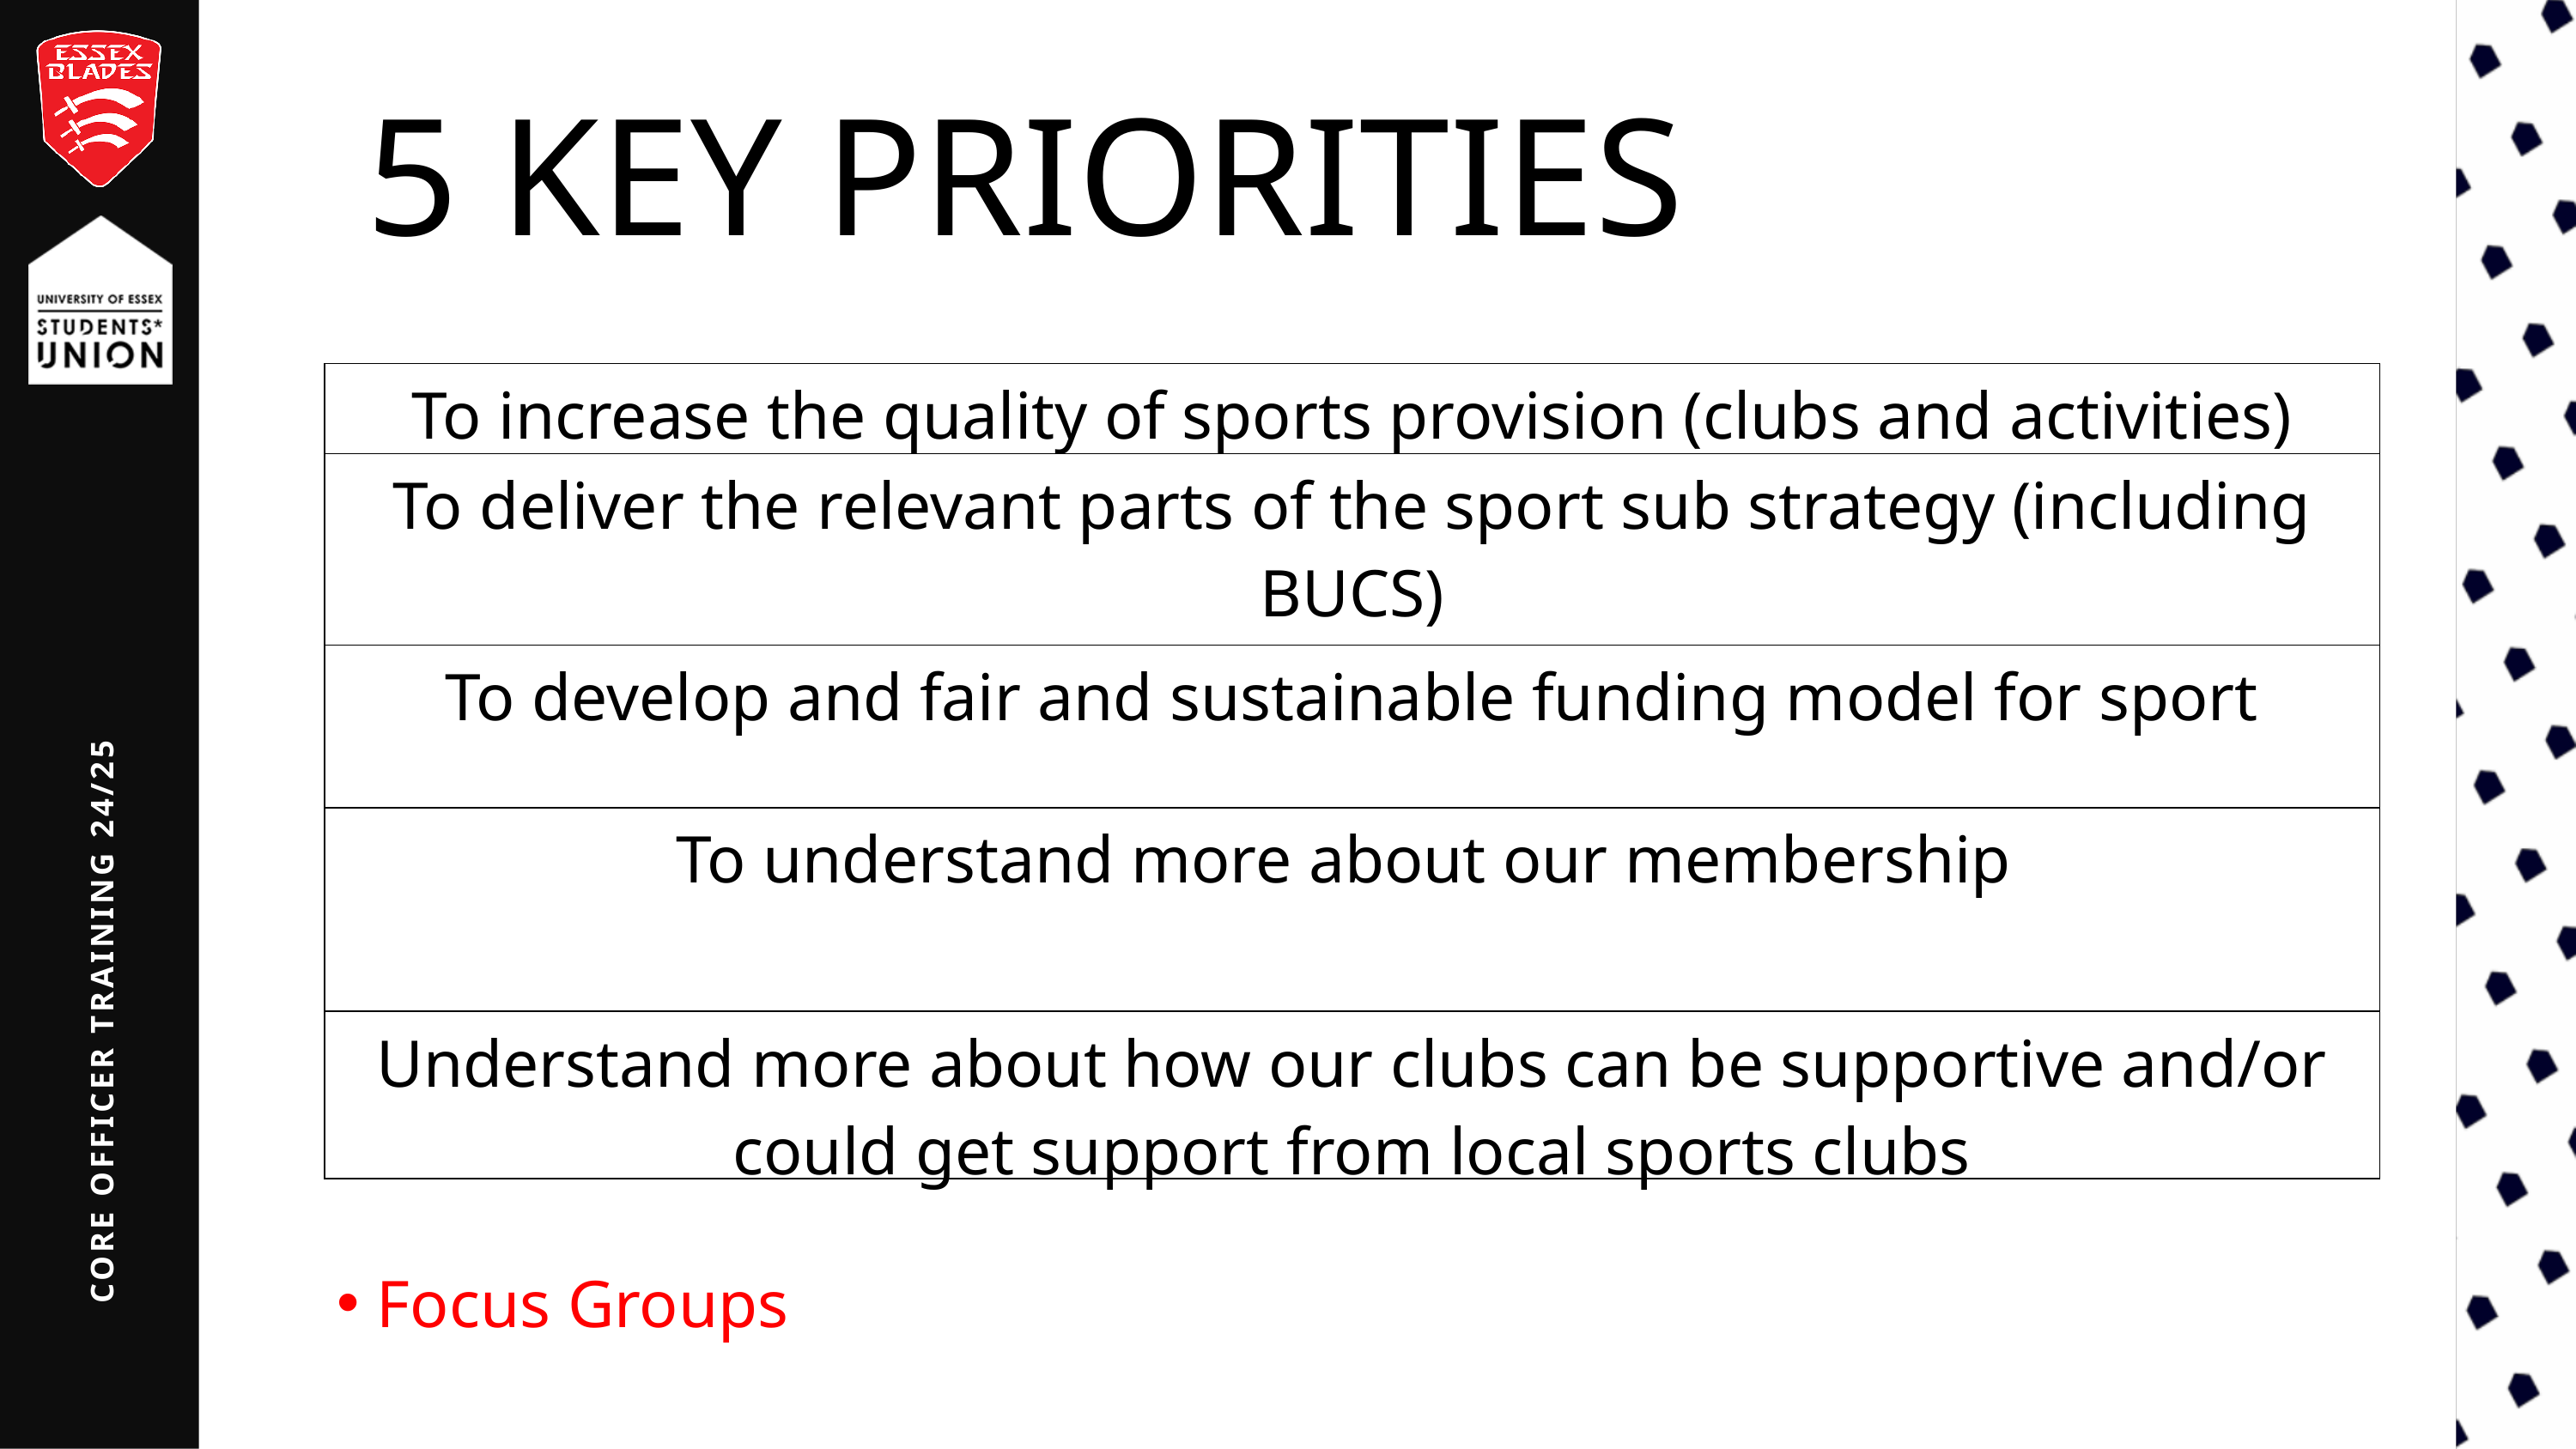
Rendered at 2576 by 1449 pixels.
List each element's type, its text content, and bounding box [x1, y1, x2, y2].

picture [18, 27, 179, 189]
picture [28, 215, 173, 385]
table_cell Understand more about how our clubs can be supportive and/or could get support from local sports clubs [325, 1012, 2379, 1178]
text_box CORE OFFICER TRAINING 24/25 [81, 724, 120, 1304]
table_header To increase the quality of sports provision (clubs and activities) [325, 364, 2379, 453]
text_box 5 KEY PRIORITIES [324, 73, 2333, 269]
text_box Focus Groups [324, 1256, 1695, 1347]
table_cell To develop and fair and sustainable funding model for sport [325, 646, 2379, 807]
table_cell To understand more about our membership [325, 809, 2379, 1010]
text_box [0, 0, 199, 1449]
text_box [2455, 0, 2576, 1449]
table_cell To deliver the relevant parts of the sport sub strategy (including BUCS) [325, 454, 2379, 645]
